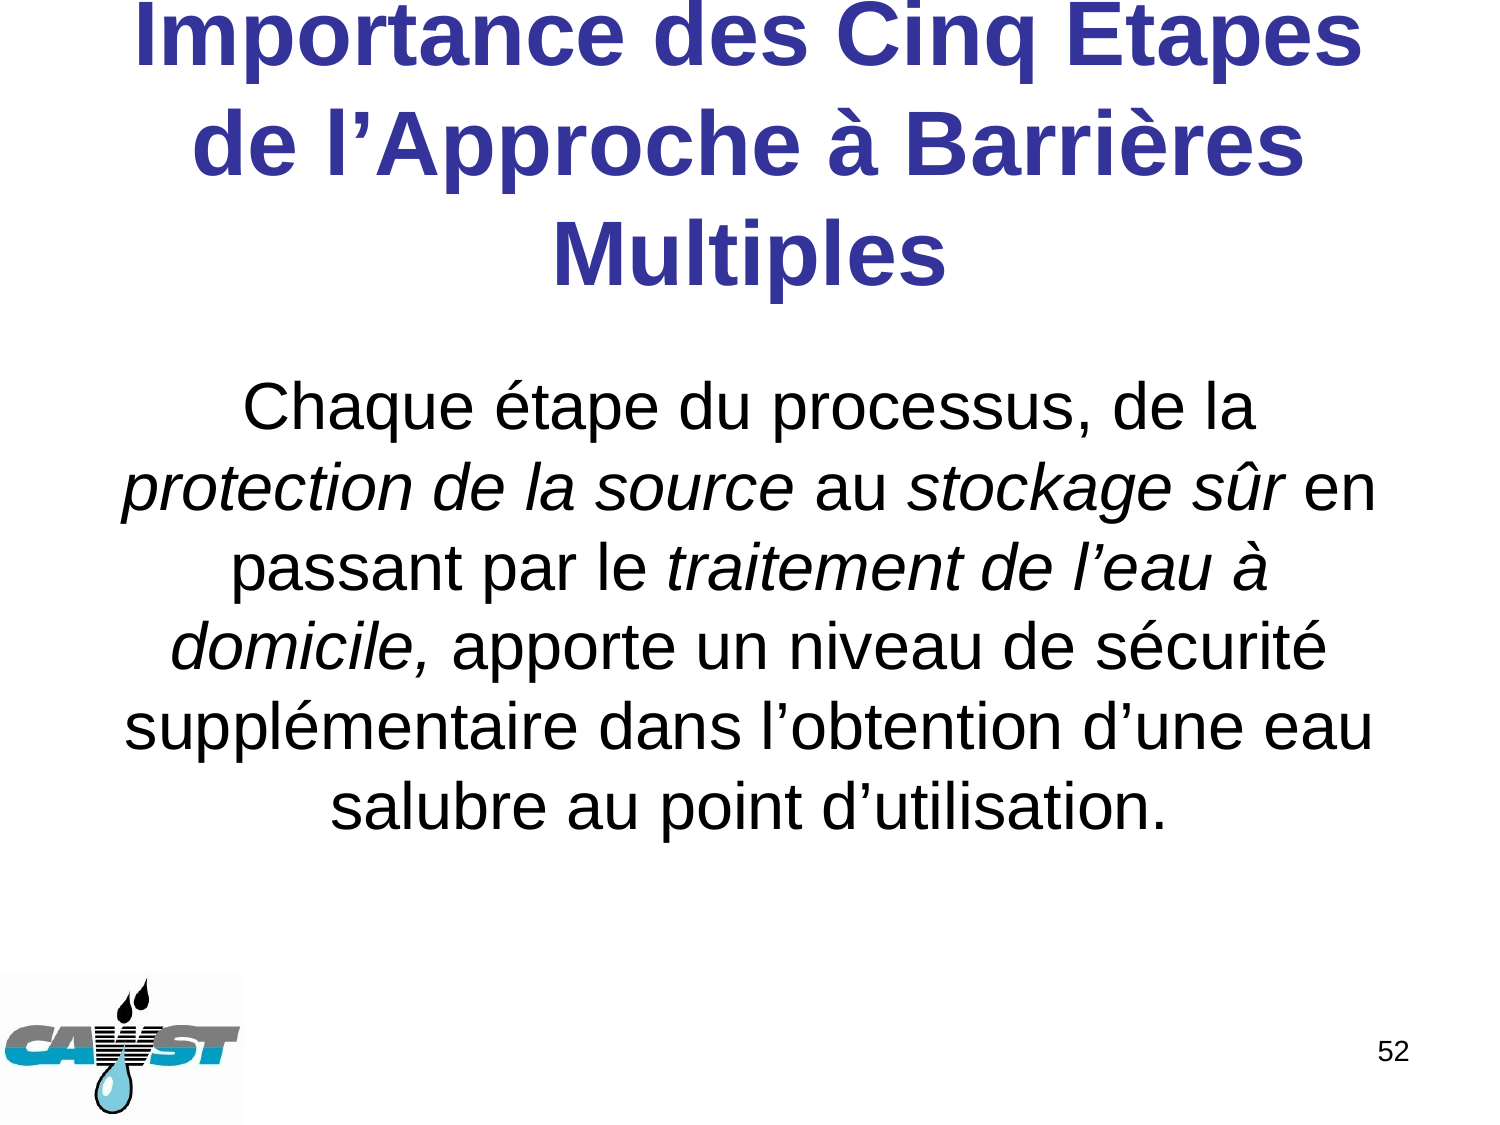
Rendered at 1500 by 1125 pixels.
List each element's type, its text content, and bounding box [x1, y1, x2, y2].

slide_number 52 [1074, 1024, 1425, 1103]
list Chaque étape du processus, de la protection de la source au stockage sûr en passant par le traitement de l’eau à domicile, apporte un niveau de sécurité supplémentaire dans l’obtention d’une eau salubre au point d’utilisation. [75, 262, 1425, 1005]
picture [0, 972, 245, 1125]
title Importance des Cinq Etapes de l’Approche à Barrières Multiples [75, 45, 1425, 233]
